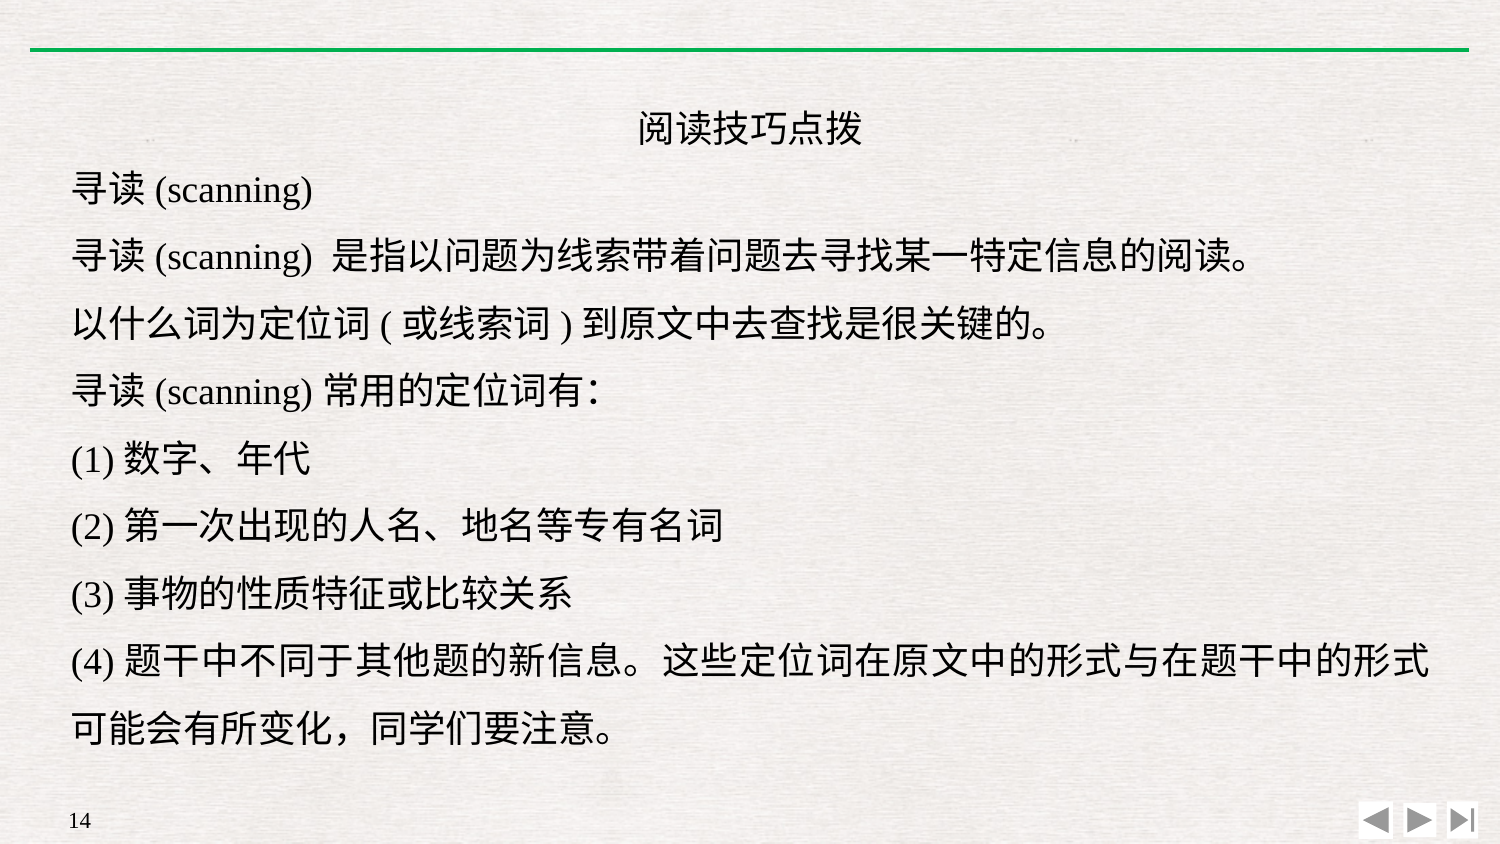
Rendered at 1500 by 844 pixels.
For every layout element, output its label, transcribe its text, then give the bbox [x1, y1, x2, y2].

text_box 阅读技巧点拨 [58, 76, 1442, 156]
picture [0, 0, 1500, 844]
text_box 寻读(scanning) 寻读(scanning) 是指以问题为线索带着问题去寻找某一特定信息的阅读。 以什么词为定位词(或线索词)到原文中去查找是很关键的。 寻读(scanning)常用的定位词有： (1)数字、年代 (2)第一次出现的人名、地名等专有名词 (3)事物的性质特征或比较关系 (4)题干中不同于其他题的新信息。这些定位词在原文中的形式与在题干中的形式可能会有所变化，同学们要注意。 [59, 136, 1443, 756]
